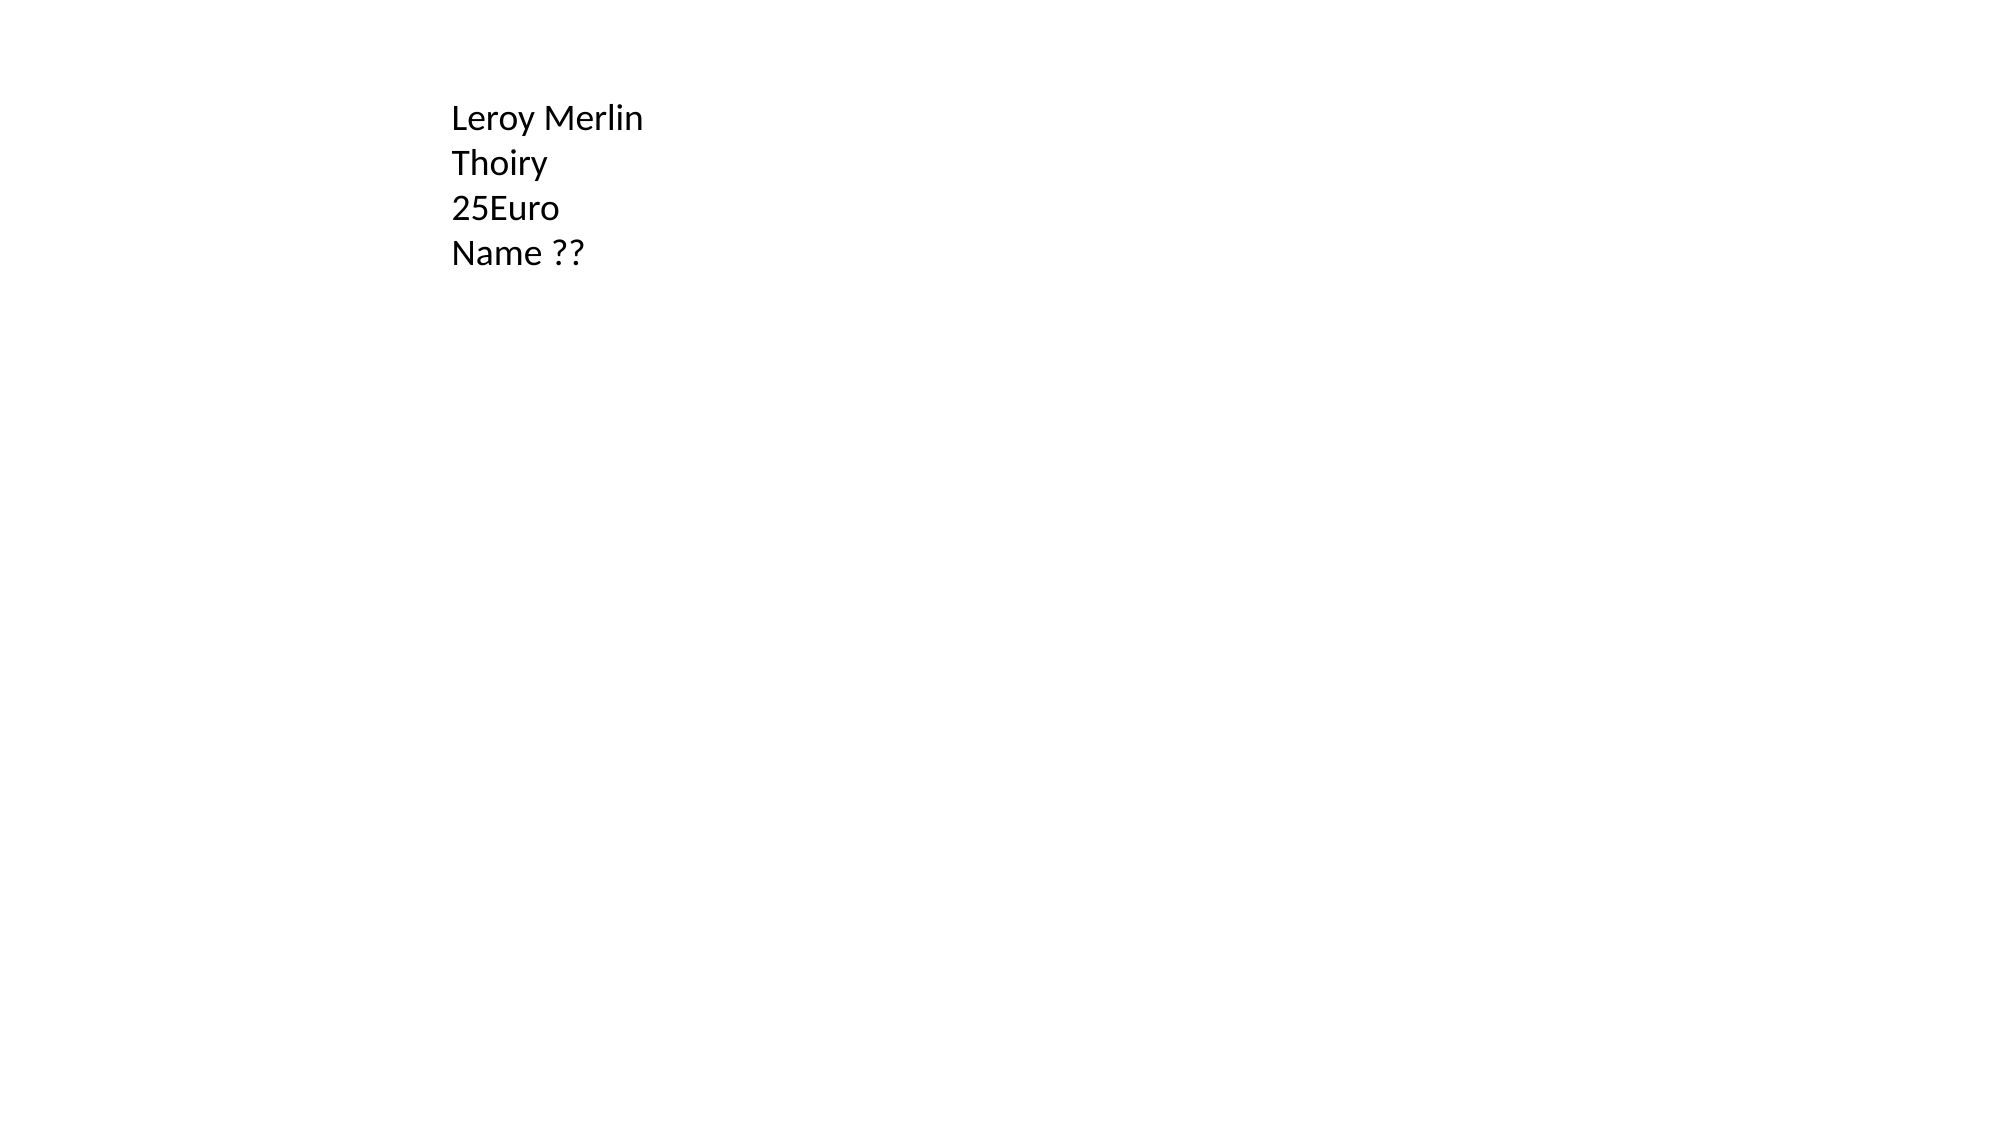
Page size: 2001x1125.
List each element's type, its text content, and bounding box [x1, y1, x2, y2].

text_box Leroy Merlin Thoiry 25Euro Name ?? [436, 85, 1011, 281]
